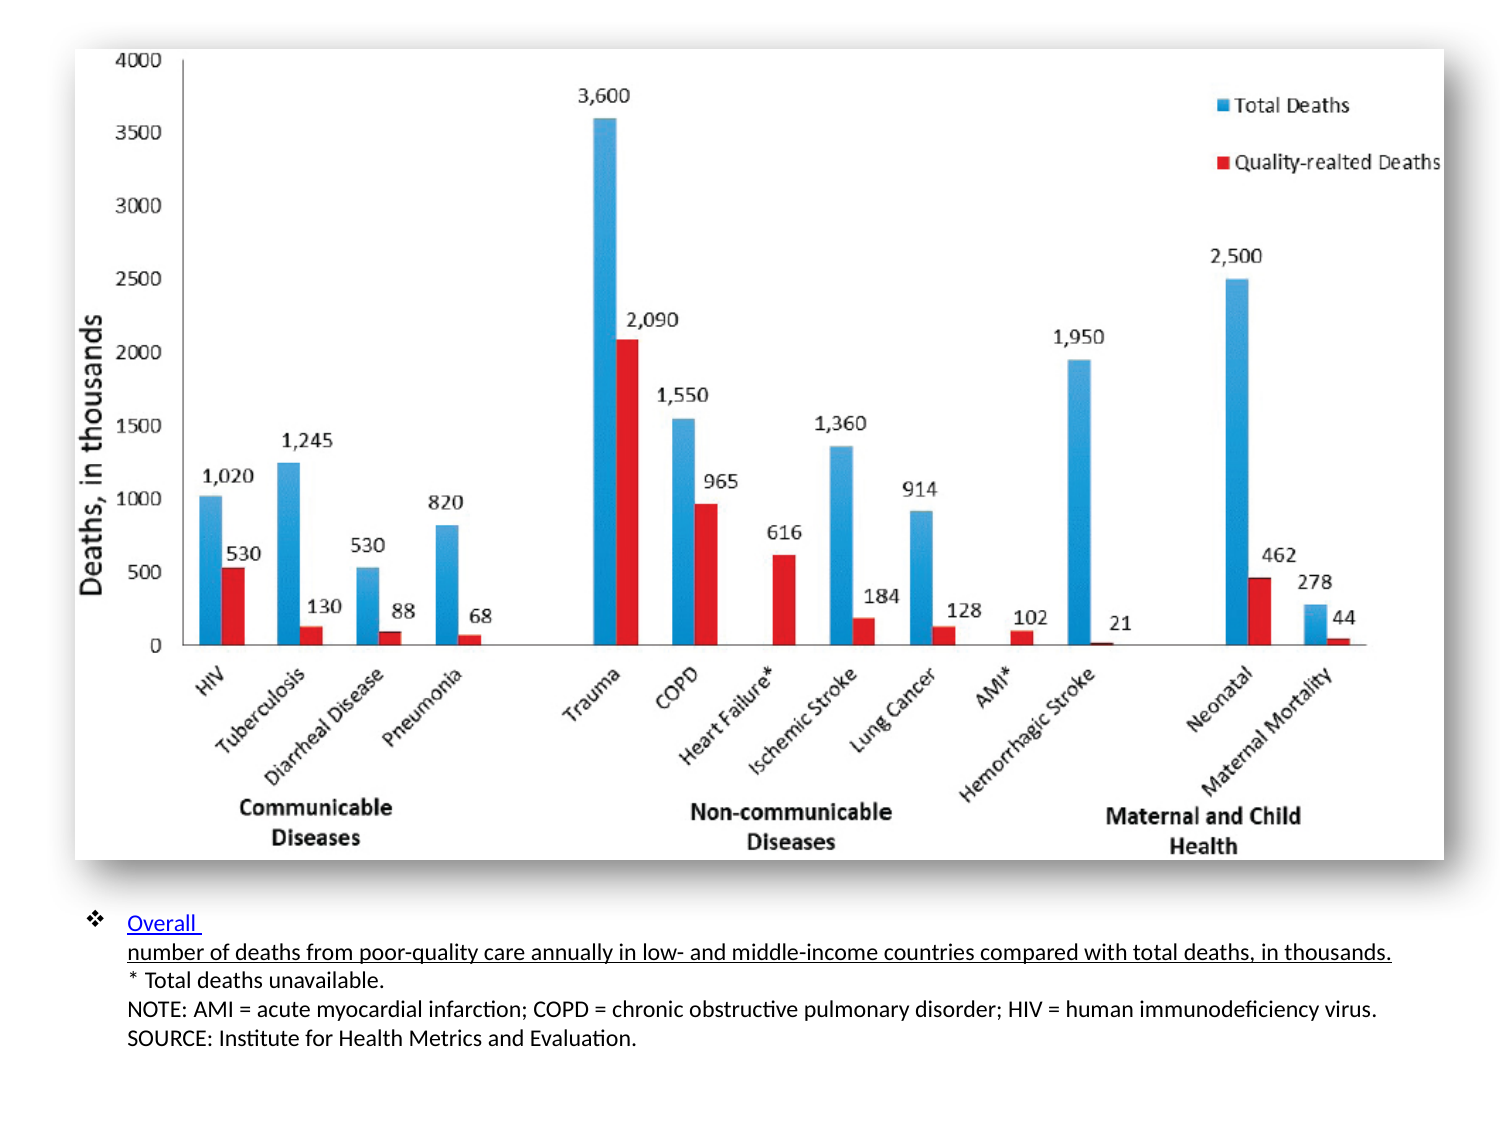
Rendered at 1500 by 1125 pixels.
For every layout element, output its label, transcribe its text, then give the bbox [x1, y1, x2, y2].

list Overall number of deaths from poor-quality care annually in low- and middle-income countries compared with total deaths, in thousands. * Total deaths unavailable. NOTE: AMI = acute myocardial infarction; COPD = chronic obstructive pulmonary disorder; HIV = human immunodeficiency virus. SOURCE: Institute for Health Metrics and Evaluation. [69, 900, 1420, 1100]
picture [74, 49, 1444, 860]
